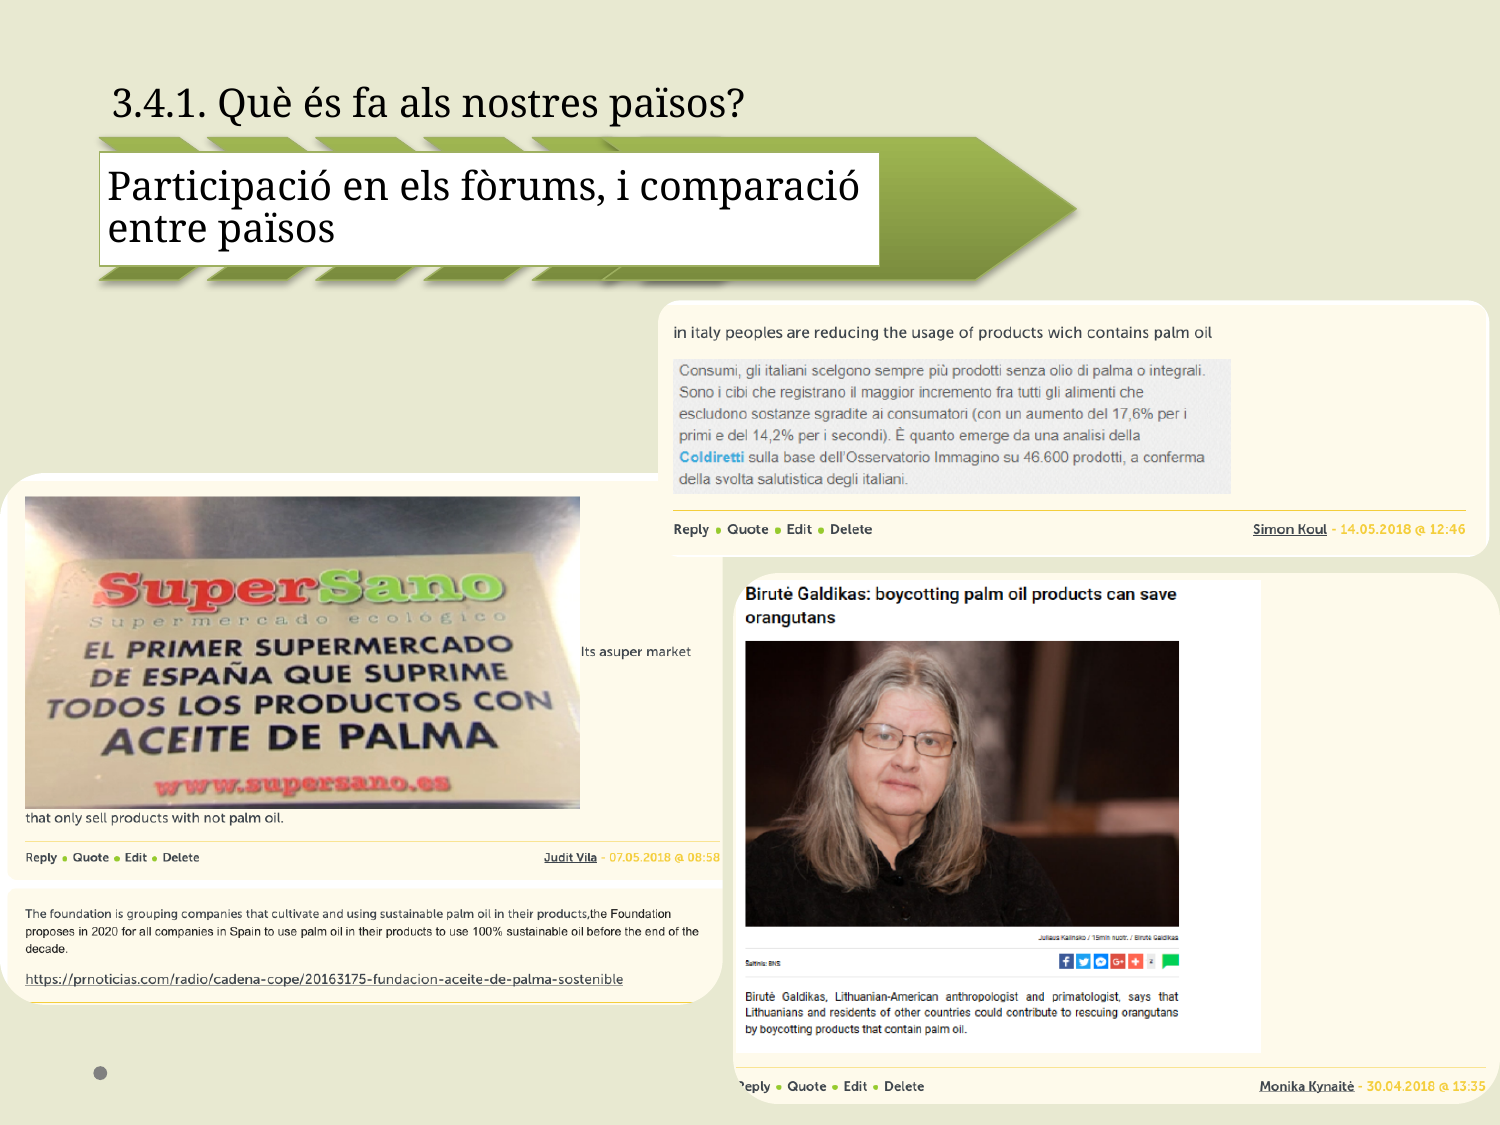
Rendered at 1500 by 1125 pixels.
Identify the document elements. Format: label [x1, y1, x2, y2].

list [74, 67, 1101, 281]
picture [732, 572, 1500, 1105]
picture [0, 300, 1490, 1006]
